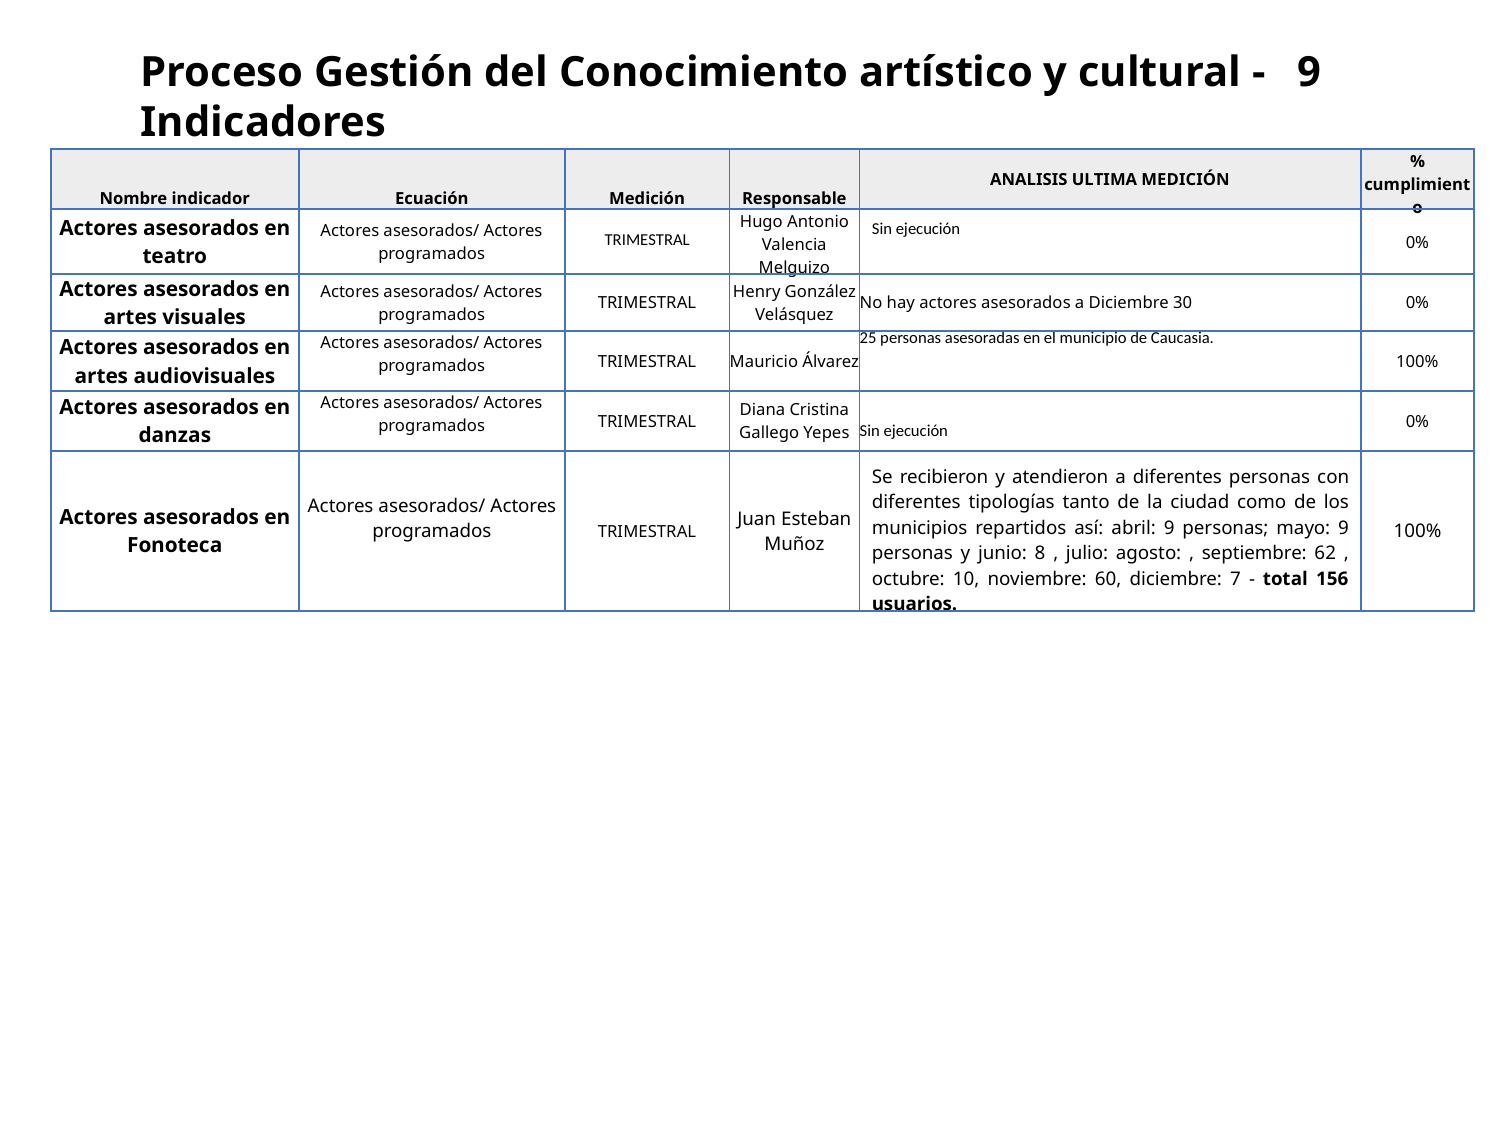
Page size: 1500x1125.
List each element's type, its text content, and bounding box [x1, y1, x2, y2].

table_cell Actores asesorados en danzas [52, 392, 298, 450]
table_header Medición [566, 150, 729, 208]
table_header % cumplimiento [1362, 150, 1473, 208]
table_cell No hay actores asesorados a Diciembre 30 [860, 275, 1360, 330]
table_cell Sin ejecución [860, 210, 1360, 273]
table_cell TRIMESTRAL [566, 275, 729, 330]
table_header Responsable [730, 150, 859, 208]
table_cell TRIMESTRAL [566, 452, 729, 610]
table_cell Actores asesorados/ Actores programados [300, 392, 564, 450]
table_cell 0% [1362, 275, 1473, 330]
table_cell Se recibieron y atendieron a diferentes personas con diferentes tipologías tanto de la ciudad como de los municipios repartidos así: abril: 9 personas; mayo: 9 personas y junio: 8 , julio: agosto: , septiembre: 62 , octubre: 10, noviembre: 60, diciembre: 7 - total 156 usuarios. [860, 452, 1360, 610]
table_cell Actores asesorados en Fonoteca [52, 452, 298, 610]
table_header Nombre indicador [52, 150, 298, 208]
text_box Proceso Gestión del Conocimiento artístico y cultural - 9 Indicadores [125, 37, 1375, 148]
table_cell 100% [1362, 332, 1473, 390]
table_cell Sin ejecución [860, 392, 1360, 450]
table_cell Actores asesorados en teatro [52, 210, 298, 273]
table_cell 0% [1362, 392, 1473, 450]
table_cell TRIMESTRAL [566, 392, 729, 450]
table_cell Actores asesorados/ Actores programados [300, 275, 564, 330]
table_cell Diana Cristina Gallego Yepes [730, 392, 859, 450]
table_cell TRIMESTRAL [566, 332, 729, 390]
table_cell Actores asesorados/ Actores programados [300, 210, 564, 273]
table_cell Hugo Antonio Valencia Melguizo [730, 210, 859, 273]
table_header ANALISIS ULTIMA MEDICIÓN [860, 150, 1360, 208]
table_cell Actores asesorados/ Actores programados [300, 452, 564, 610]
table_cell Actores asesorados/ Actores programados [300, 332, 564, 390]
table_cell 25 personas asesoradas en el municipio de Caucasia. [860, 332, 1360, 390]
table_cell Actores asesorados en artes visuales [52, 275, 298, 330]
table_cell 0% [1362, 210, 1473, 273]
table_cell TRIMESTRAL [566, 210, 729, 273]
table_header Ecuación [300, 150, 564, 208]
table_cell Henry González Velásquez [730, 275, 859, 330]
table_cell Mauricio Álvarez [730, 332, 859, 390]
table_cell 100% [1362, 452, 1473, 610]
table_cell Juan Esteban Muñoz [730, 452, 859, 610]
table_cell Actores asesorados en artes audiovisuales [52, 332, 298, 390]
